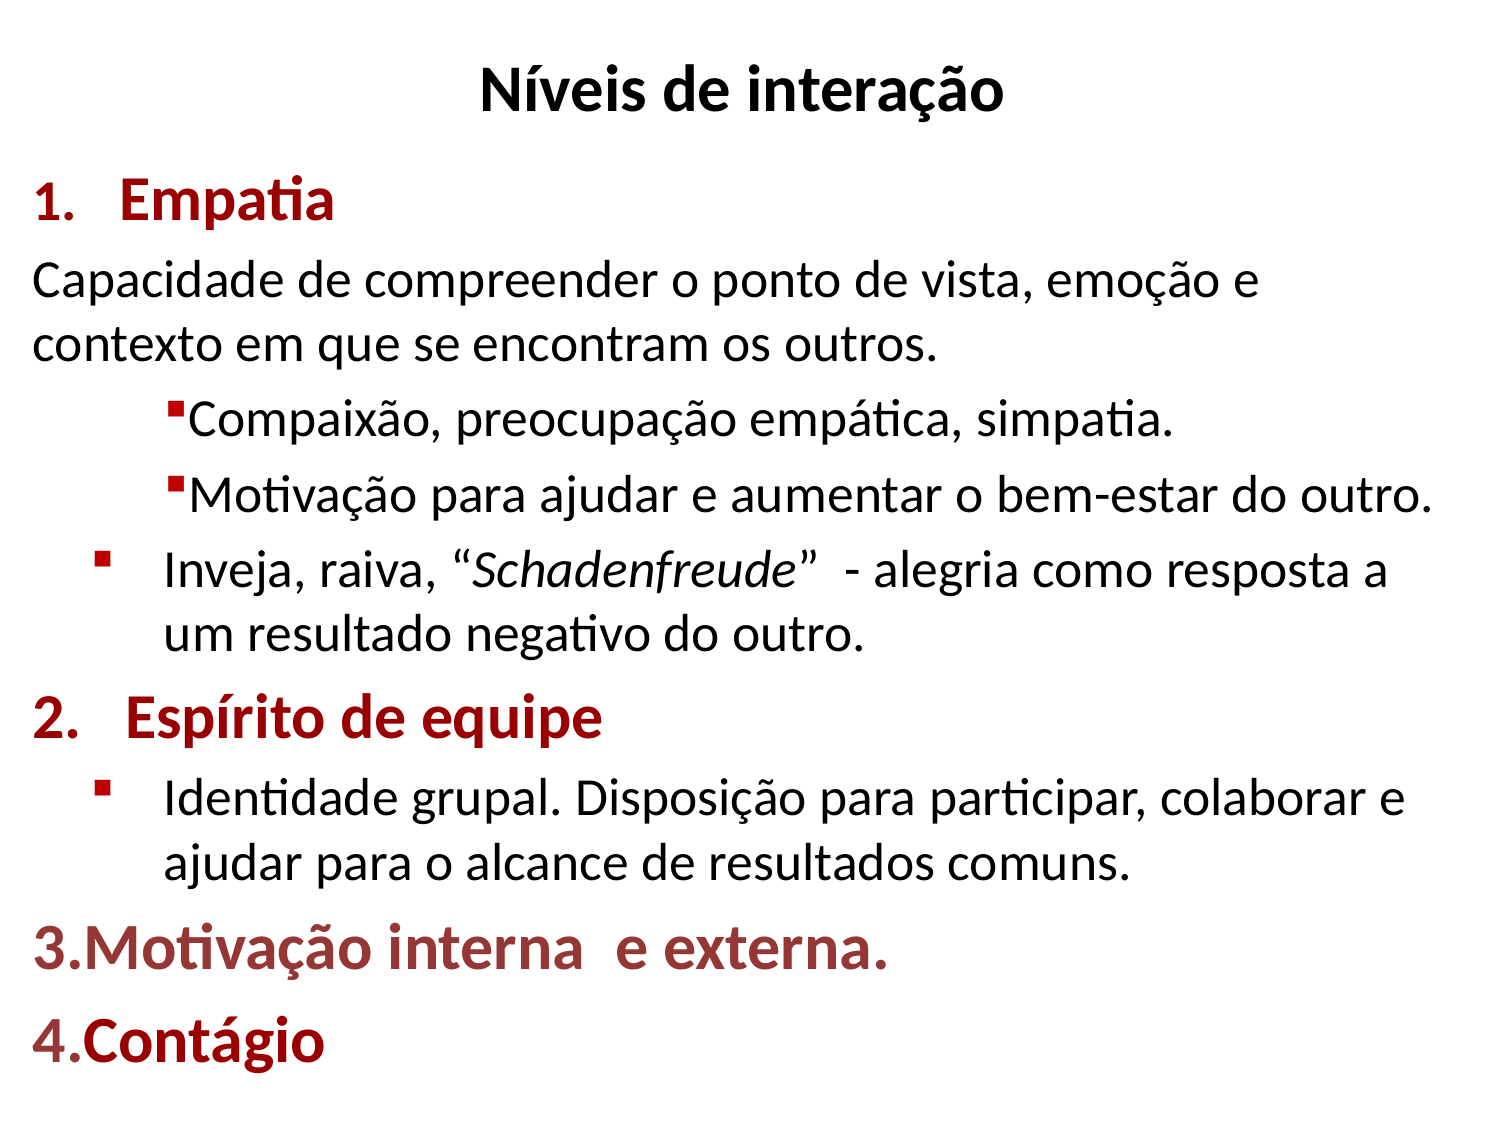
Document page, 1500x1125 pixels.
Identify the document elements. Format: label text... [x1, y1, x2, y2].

title Níveis de interação [75, 45, 1425, 126]
list Empatia Capacidade de compreender o ponto de vista, emoção e contexto em que se encontram os outros. Compaixão, preocupação empática, simpatia. Motivação para ajudar e aumentar o bem-estar do outro. Inveja, raiva, “Schadenfreude” - alegria como resposta a um resultado negativo do outro. 2. Espírito de equipe Identidade grupal. Disposição para participar, colaborar e ajudar para o alcance de resultados comuns. Motivação interna e externa. Contágio [17, 149, 1459, 1094]
